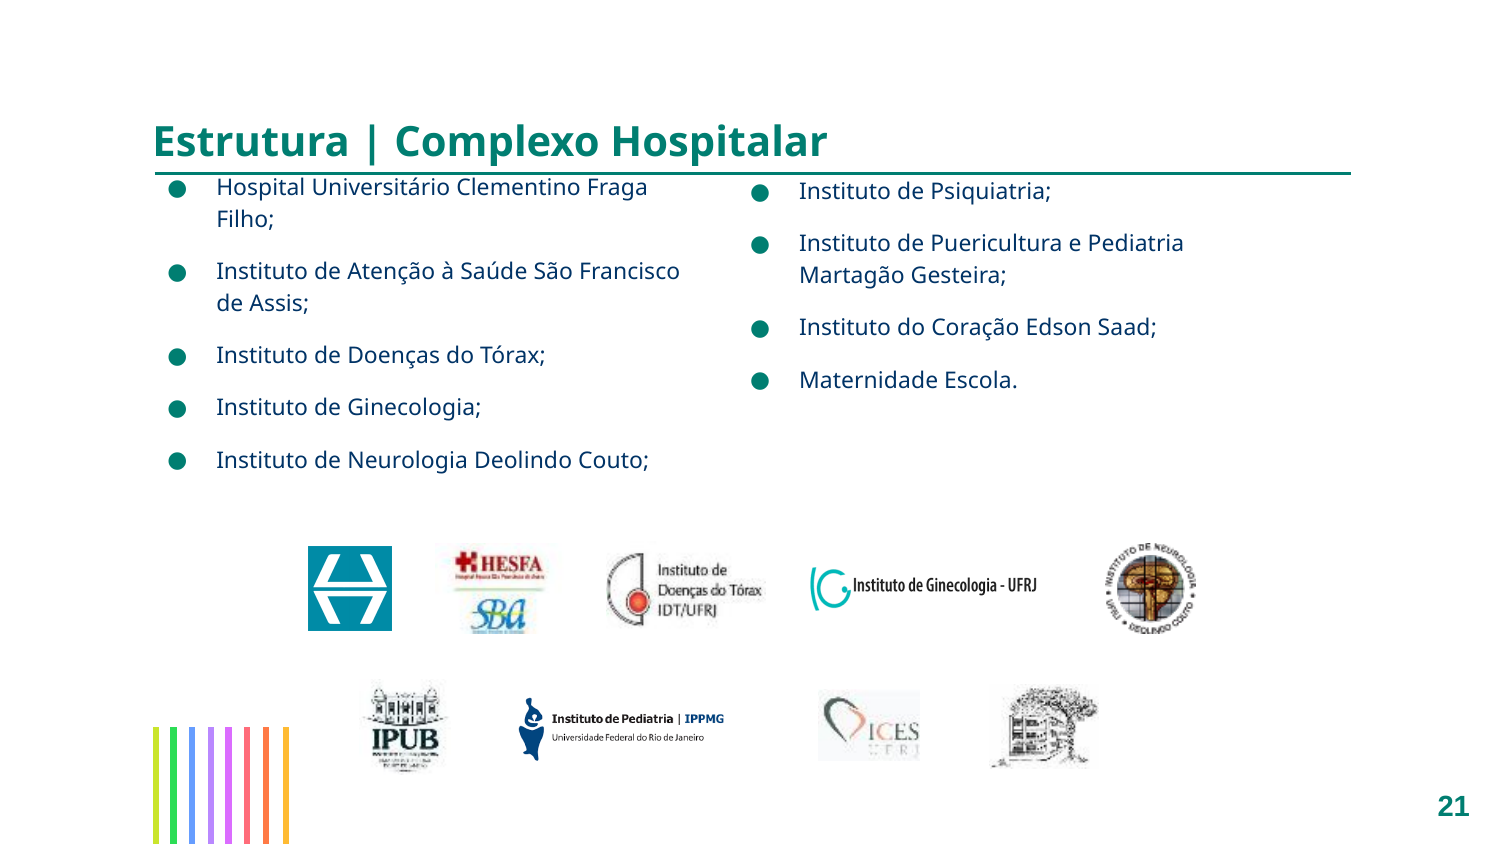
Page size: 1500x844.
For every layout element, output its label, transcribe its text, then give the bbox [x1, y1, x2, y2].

picture [1104, 542, 1196, 634]
list Hospital Universitário Clementino Fraga Filho; Instituto de Atenção à Saúde São Francisco de Assis; Instituto de Doenças do Tórax; Instituto de Ginecologia; Instituto de Neurologia Deolindo Couto; [126, 168, 705, 491]
picture [307, 546, 392, 631]
title Estrutura | Complexo Hospitalar [152, 62, 1348, 180]
picture [606, 541, 766, 636]
picture [818, 689, 920, 761]
picture [434, 543, 565, 634]
picture [518, 687, 729, 763]
picture [806, 566, 1093, 612]
slide_number 21 [1407, 764, 1500, 844]
picture [988, 684, 1099, 769]
list Instituto de Psiquiatria; Instituto de Puericultura e Pediatria Martagão Gesteira; Instituto do Coração Edson Saad; Maternidade Escola. [709, 172, 1240, 431]
picture [358, 679, 452, 775]
